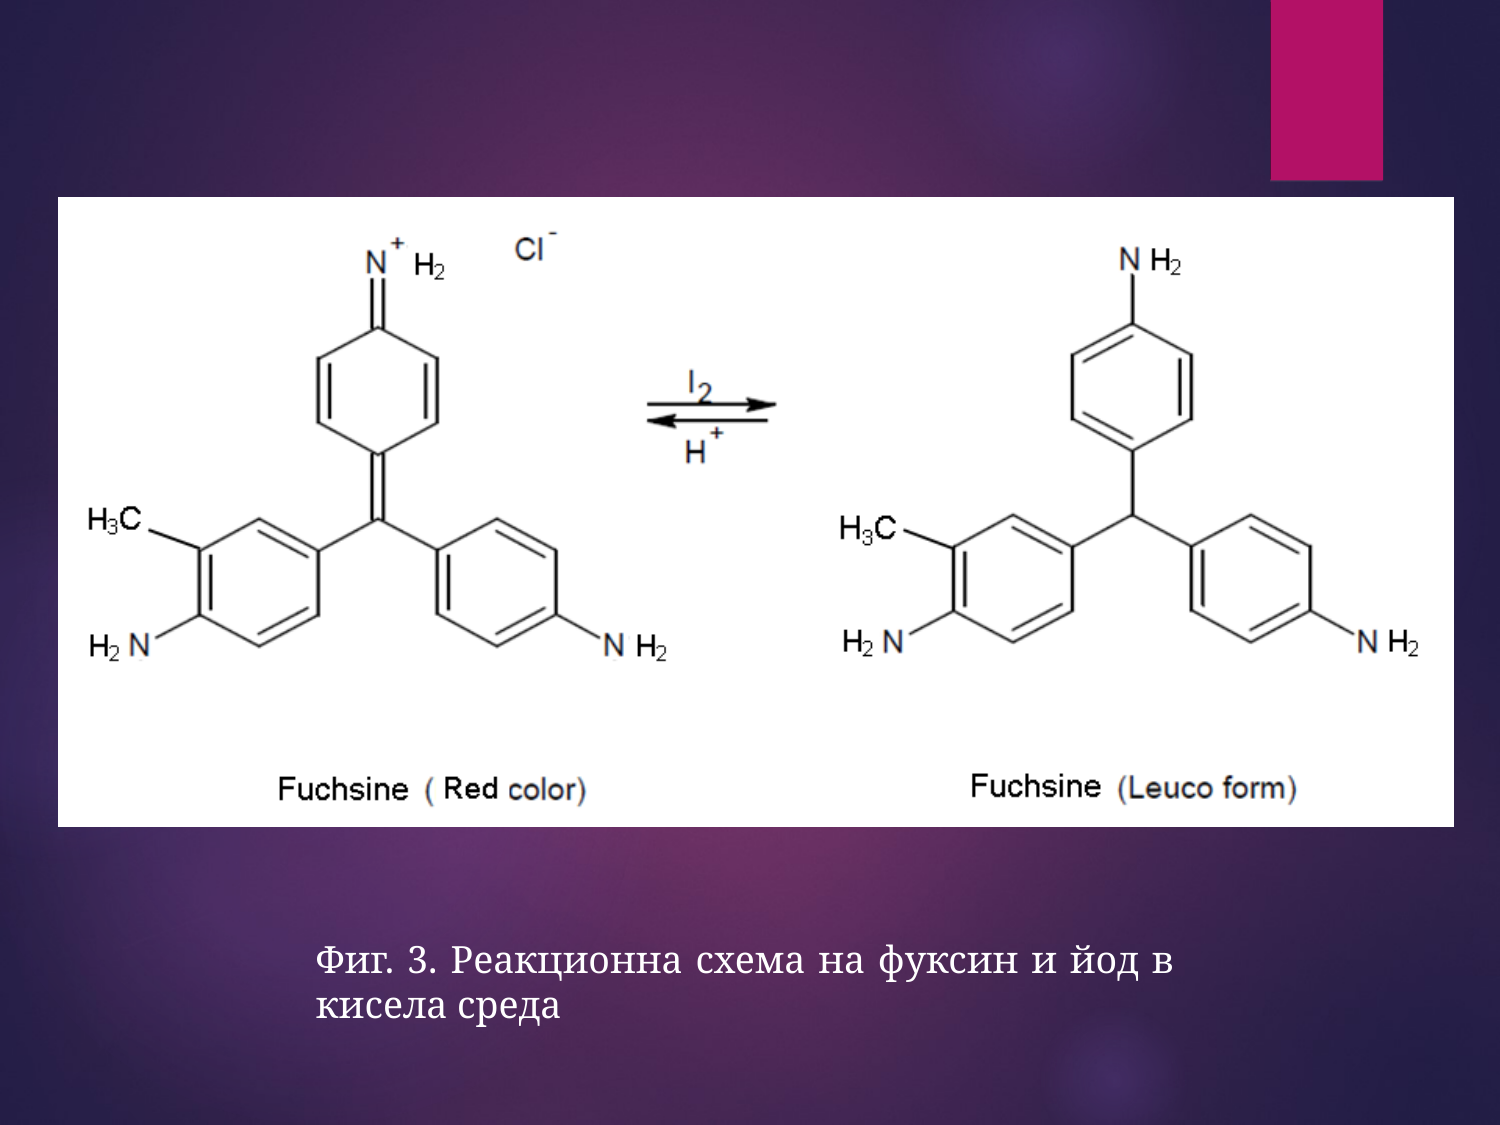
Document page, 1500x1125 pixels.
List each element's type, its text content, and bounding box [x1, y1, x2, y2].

text_box Фиг. 3. Реакционна схема на фуксин и йод в кисела среда [301, 928, 1190, 1034]
picture [0, 0, 1500, 1125]
